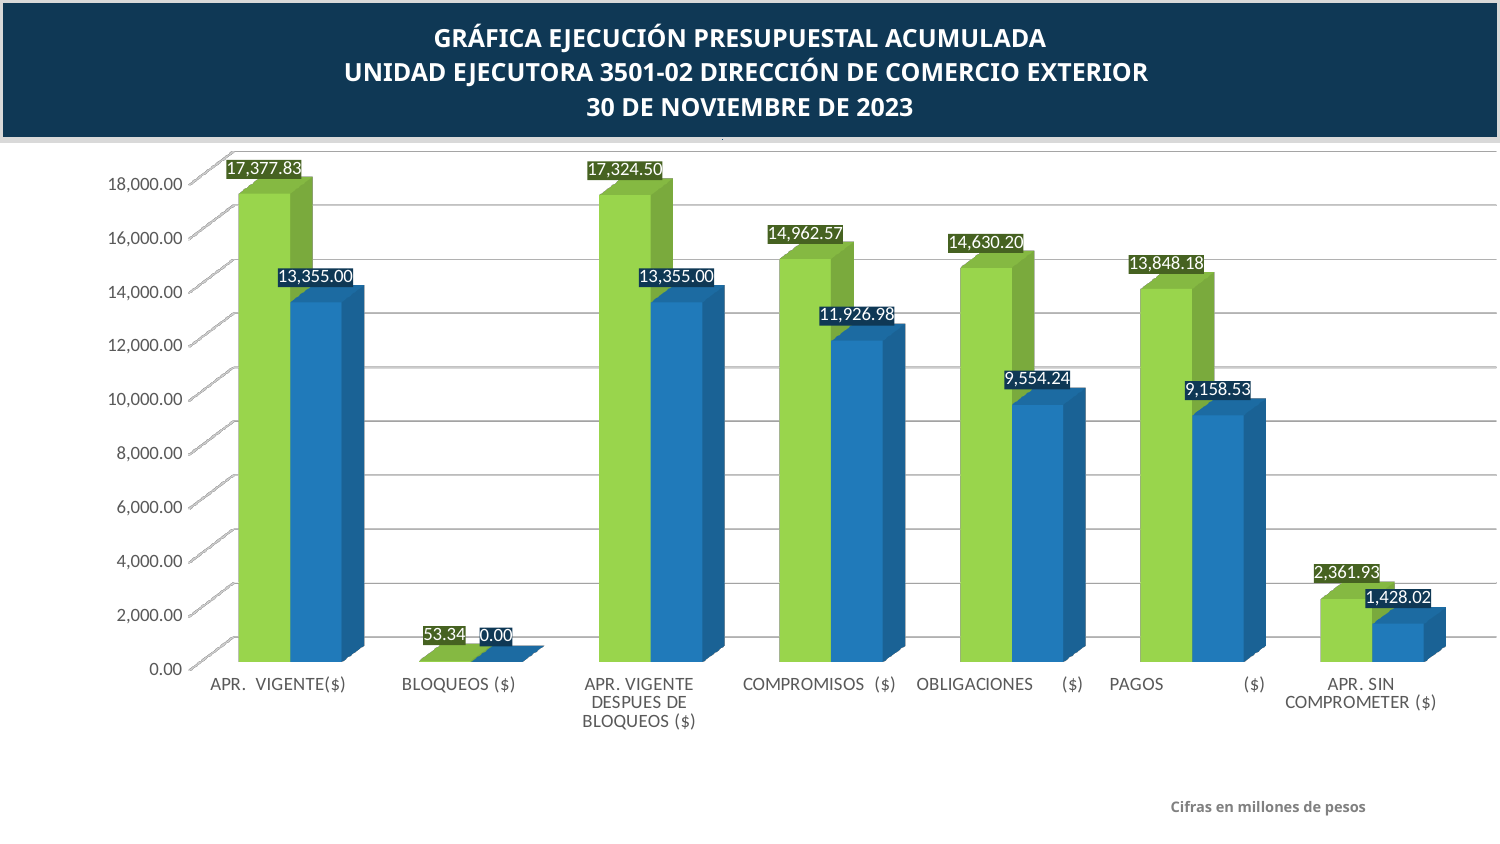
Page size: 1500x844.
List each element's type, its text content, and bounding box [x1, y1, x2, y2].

chart [0, 139, 1500, 844]
list GRÁFICA EJECUCIÓN PRESUPUESTAL ACUMULADA UNIDAD EJECUTORA 3501-02 DIRECCIÓN DE COMERCIO EXTERIOR 30 DE NOVIEMBRE DE 2023 [0, 0, 1500, 139]
